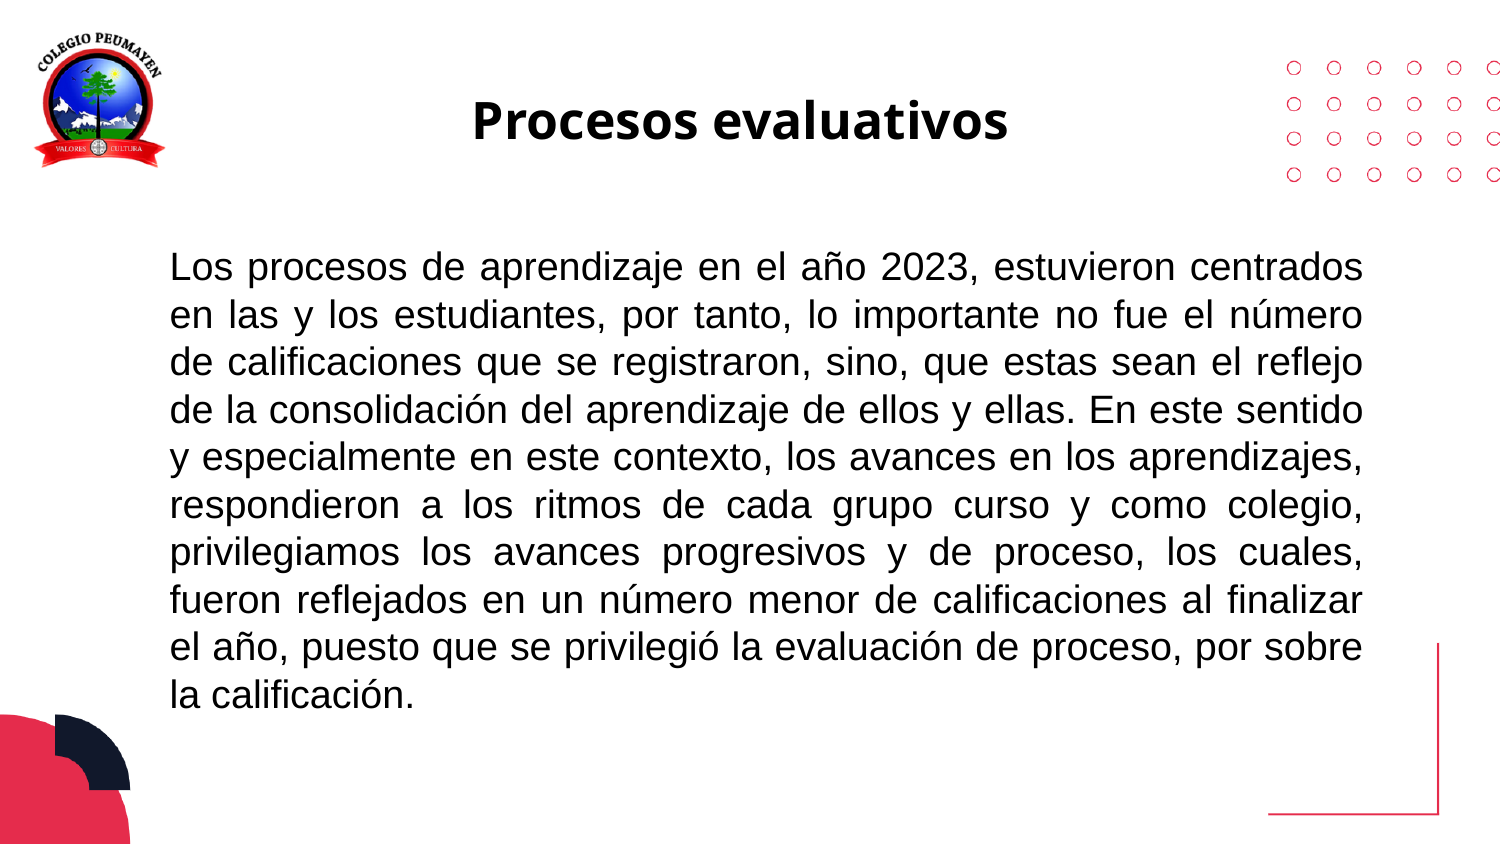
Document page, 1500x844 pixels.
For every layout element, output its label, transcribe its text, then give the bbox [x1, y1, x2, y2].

list Los procesos de aprendizaje en el año 2023, estuvieron centrados en las y los estudiantes, por tanto, lo importante no fue el número de calificaciones que se registraron, sino, que estas sean el reflejo de la consolidación del aprendizaje de ellos y ellas. En este sentido y especialmente en este contexto, los avances en los aprendizajes, respondieron a los ritmos de cada grupo curso y como colegio, privilegiamos los avances progresivos y de proceso, los cuales, fueron reflejados en un número menor de calificaciones al finalizar el año, puesto que se privilegió la evaluación de proceso, por sobre la calificación. [154, 226, 1380, 754]
title Procesos evaluativos [203, 72, 1278, 167]
picture [0, 0, 1500, 844]
